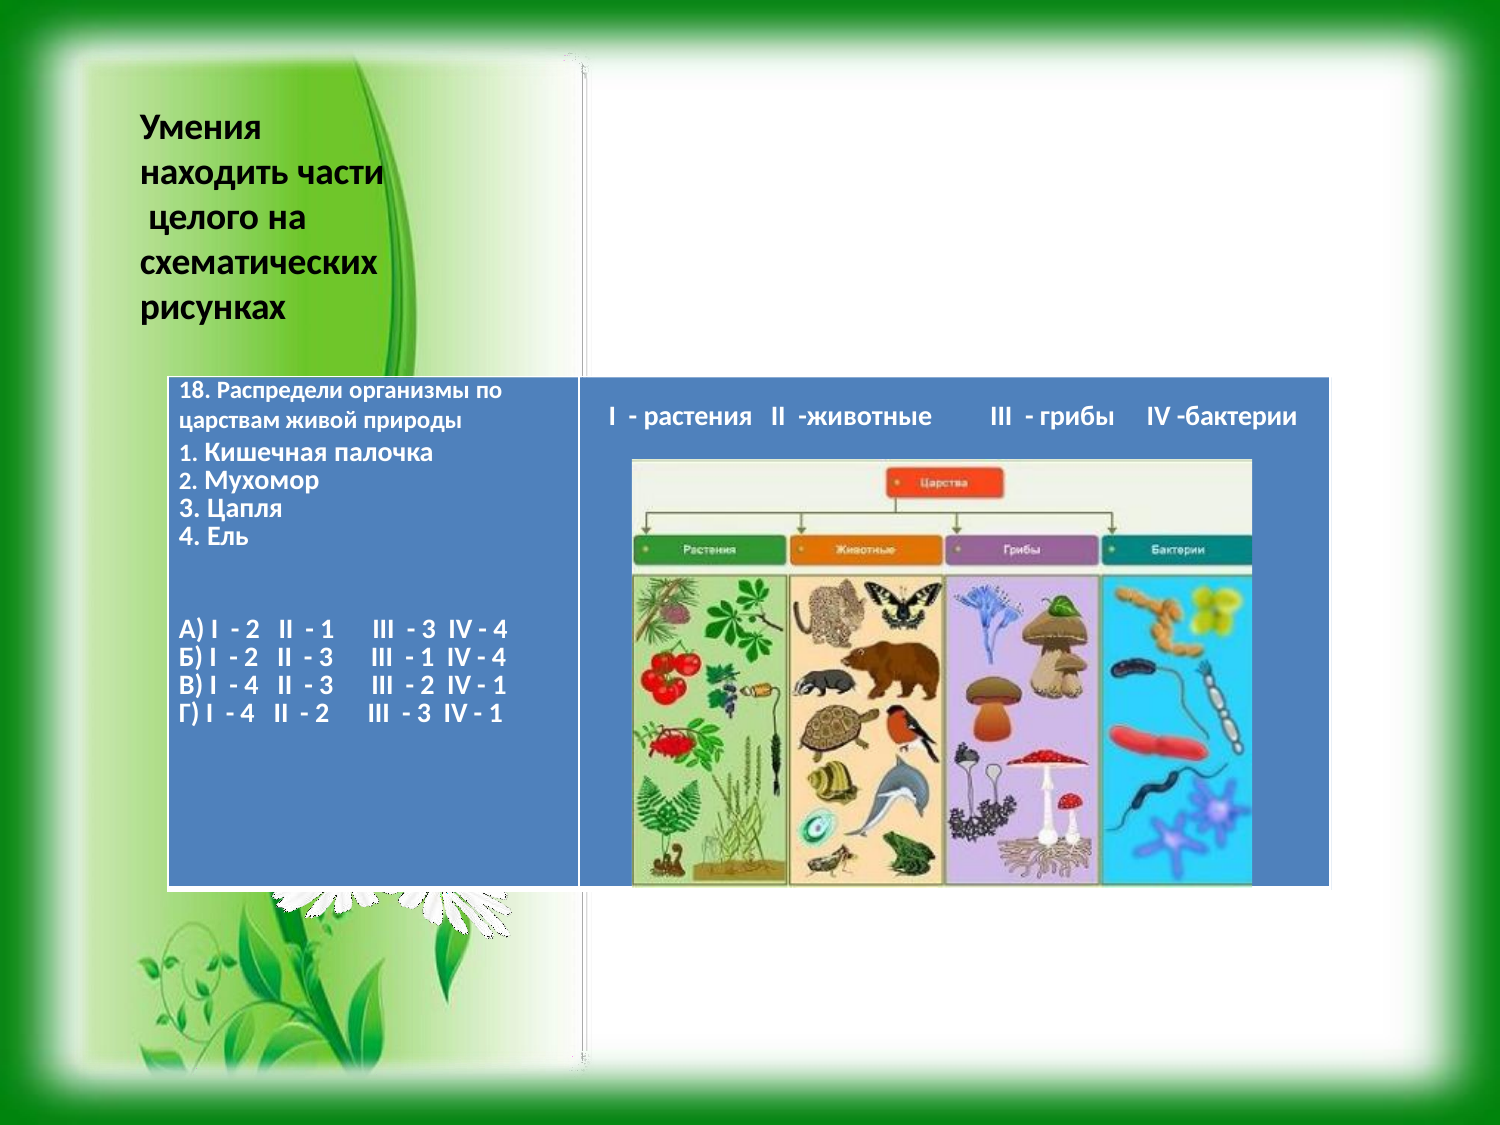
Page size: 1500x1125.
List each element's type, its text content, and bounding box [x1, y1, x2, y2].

table_header I - растения II -животные III - грибы IV -бактерии [580, 377, 1329, 886]
table_header 18. Распредели организмы по царствам живой природы Кишечная палочка Мухомор Цапля Ель А) I - 2 II - 1 III - 3 IV - 4 Б) I - 2 II - 3 III - 1 IV - 4 В) I - 4 II - 3 III - 2 IV - 1 Г) I - 4 II - 2 III - 3 IV - 1 [169, 377, 578, 886]
title Умения находить части целого на схематических рисунках [137, 99, 389, 327]
picture [0, 0, 1500, 1125]
text_box [631, 459, 1253, 888]
